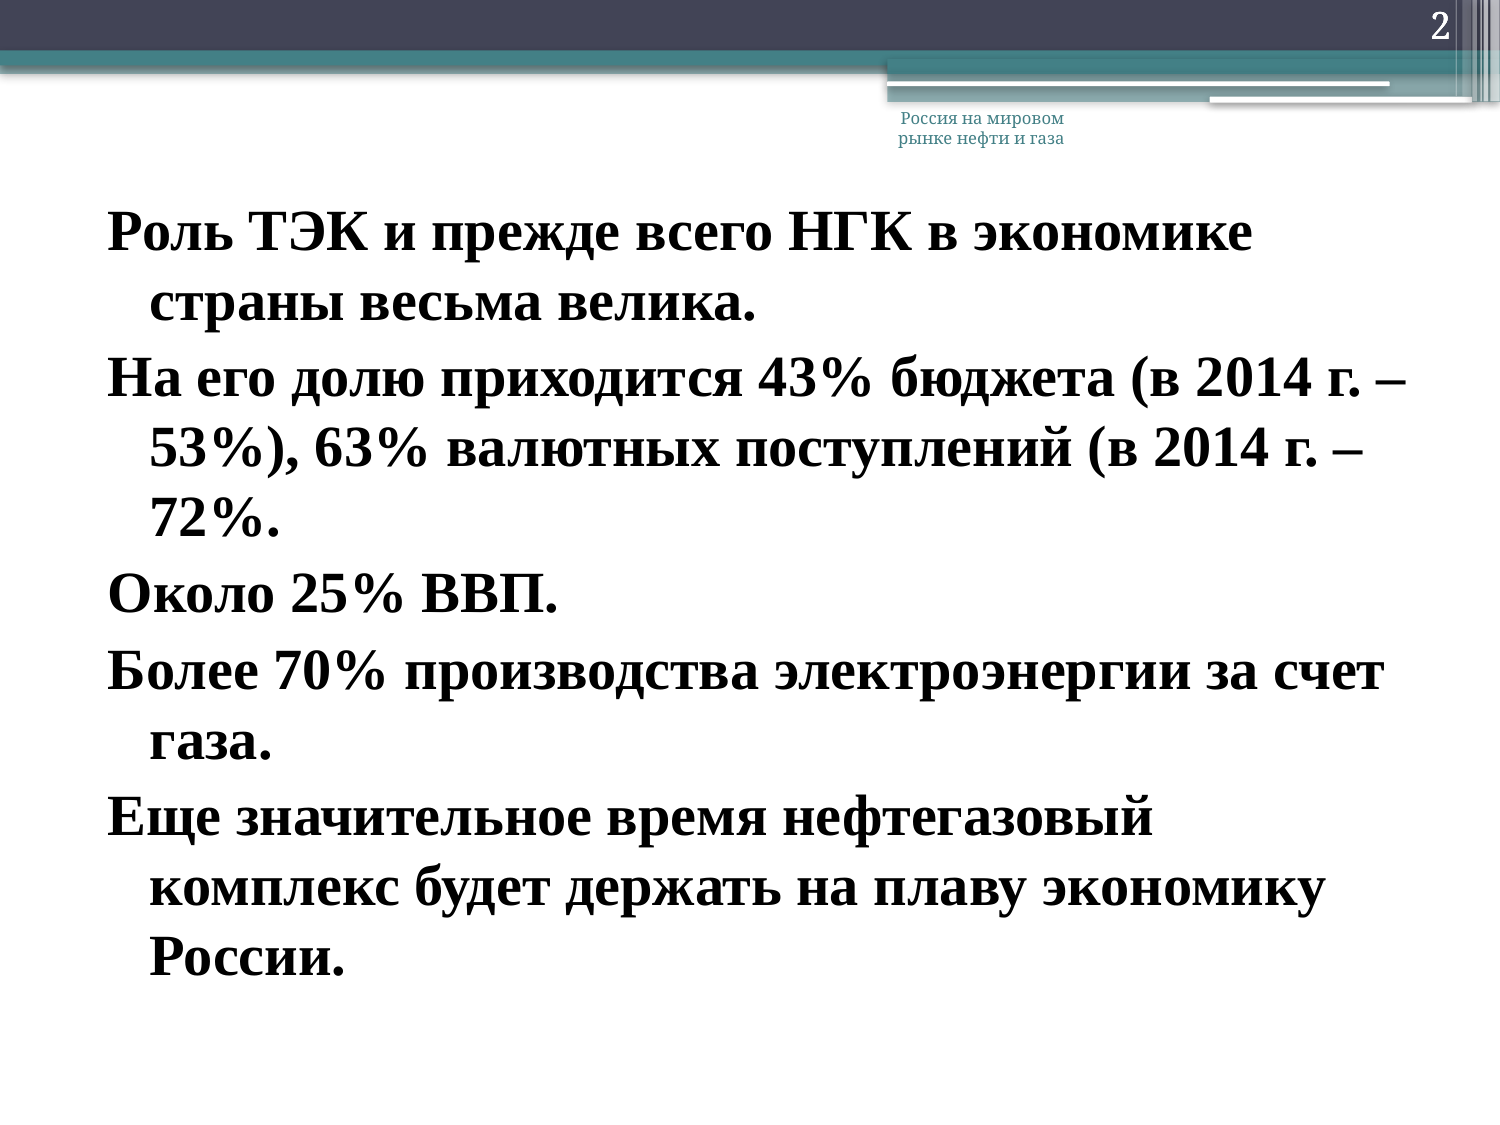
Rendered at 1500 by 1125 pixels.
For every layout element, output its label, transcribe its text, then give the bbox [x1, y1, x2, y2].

text_box 2 [1340, 0, 1466, 61]
list Роль ТЭК и прежде всего НГК в экономике страны весьма велика. На его долю приходится 43% бюджета (в 2014 г. – 53%), 63% валютных поступлений (в 2014 г. – 72%. Около 25% ВВП. Более 70% производства электроэнергии за счет газа. Еще значительное время нефтегазовый комплекс будет держать на плаву экономику России. [74, 184, 1426, 1079]
footer Россия на мировом рынке нефти и газа [862, 100, 1080, 176]
